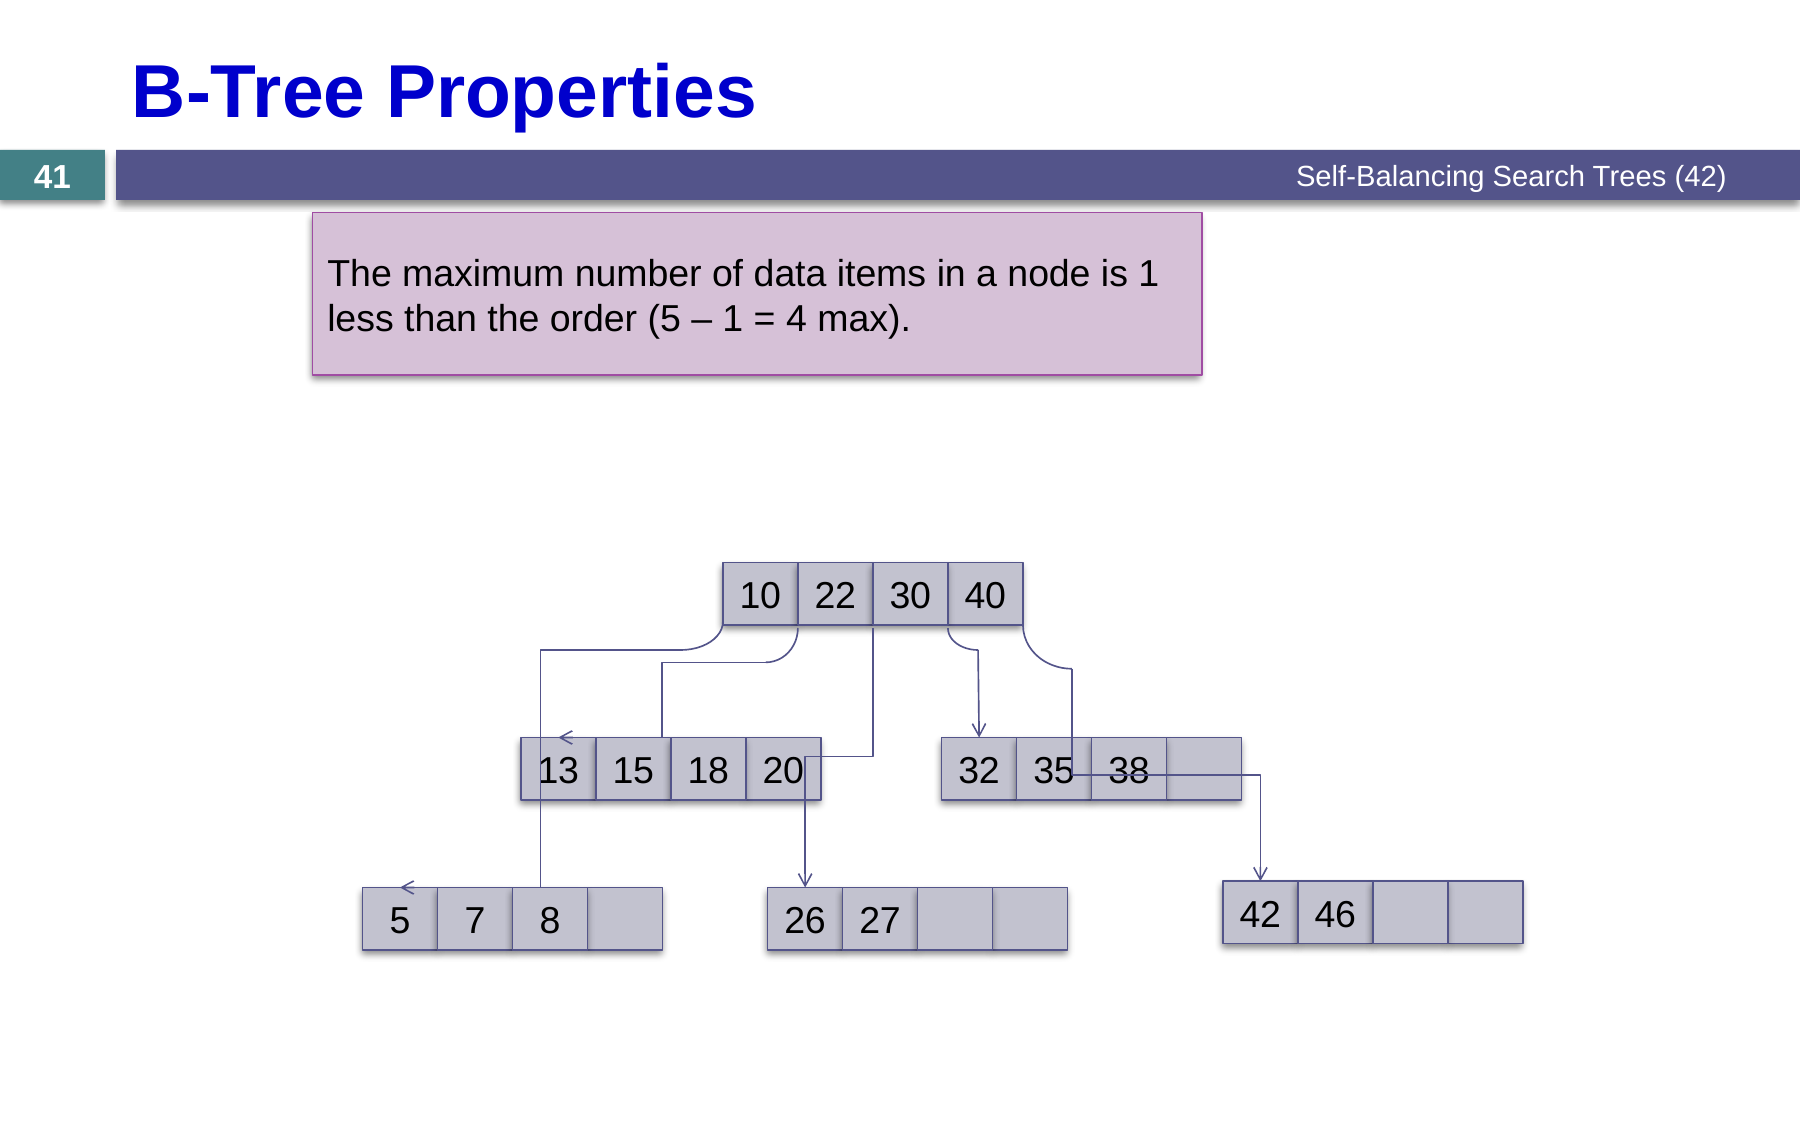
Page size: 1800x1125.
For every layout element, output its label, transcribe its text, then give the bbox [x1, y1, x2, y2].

title B-Tree Properties [116, 27, 1723, 149]
slide_number 41 [0, 149, 105, 200]
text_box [362, 562, 1524, 951]
footer Self-Balancing Search Trees (42) [675, 149, 1743, 202]
text_box The maximum number of data items in a node is 1 less than the order (5 – 1 = 4 max). [312, 212, 1203, 376]
